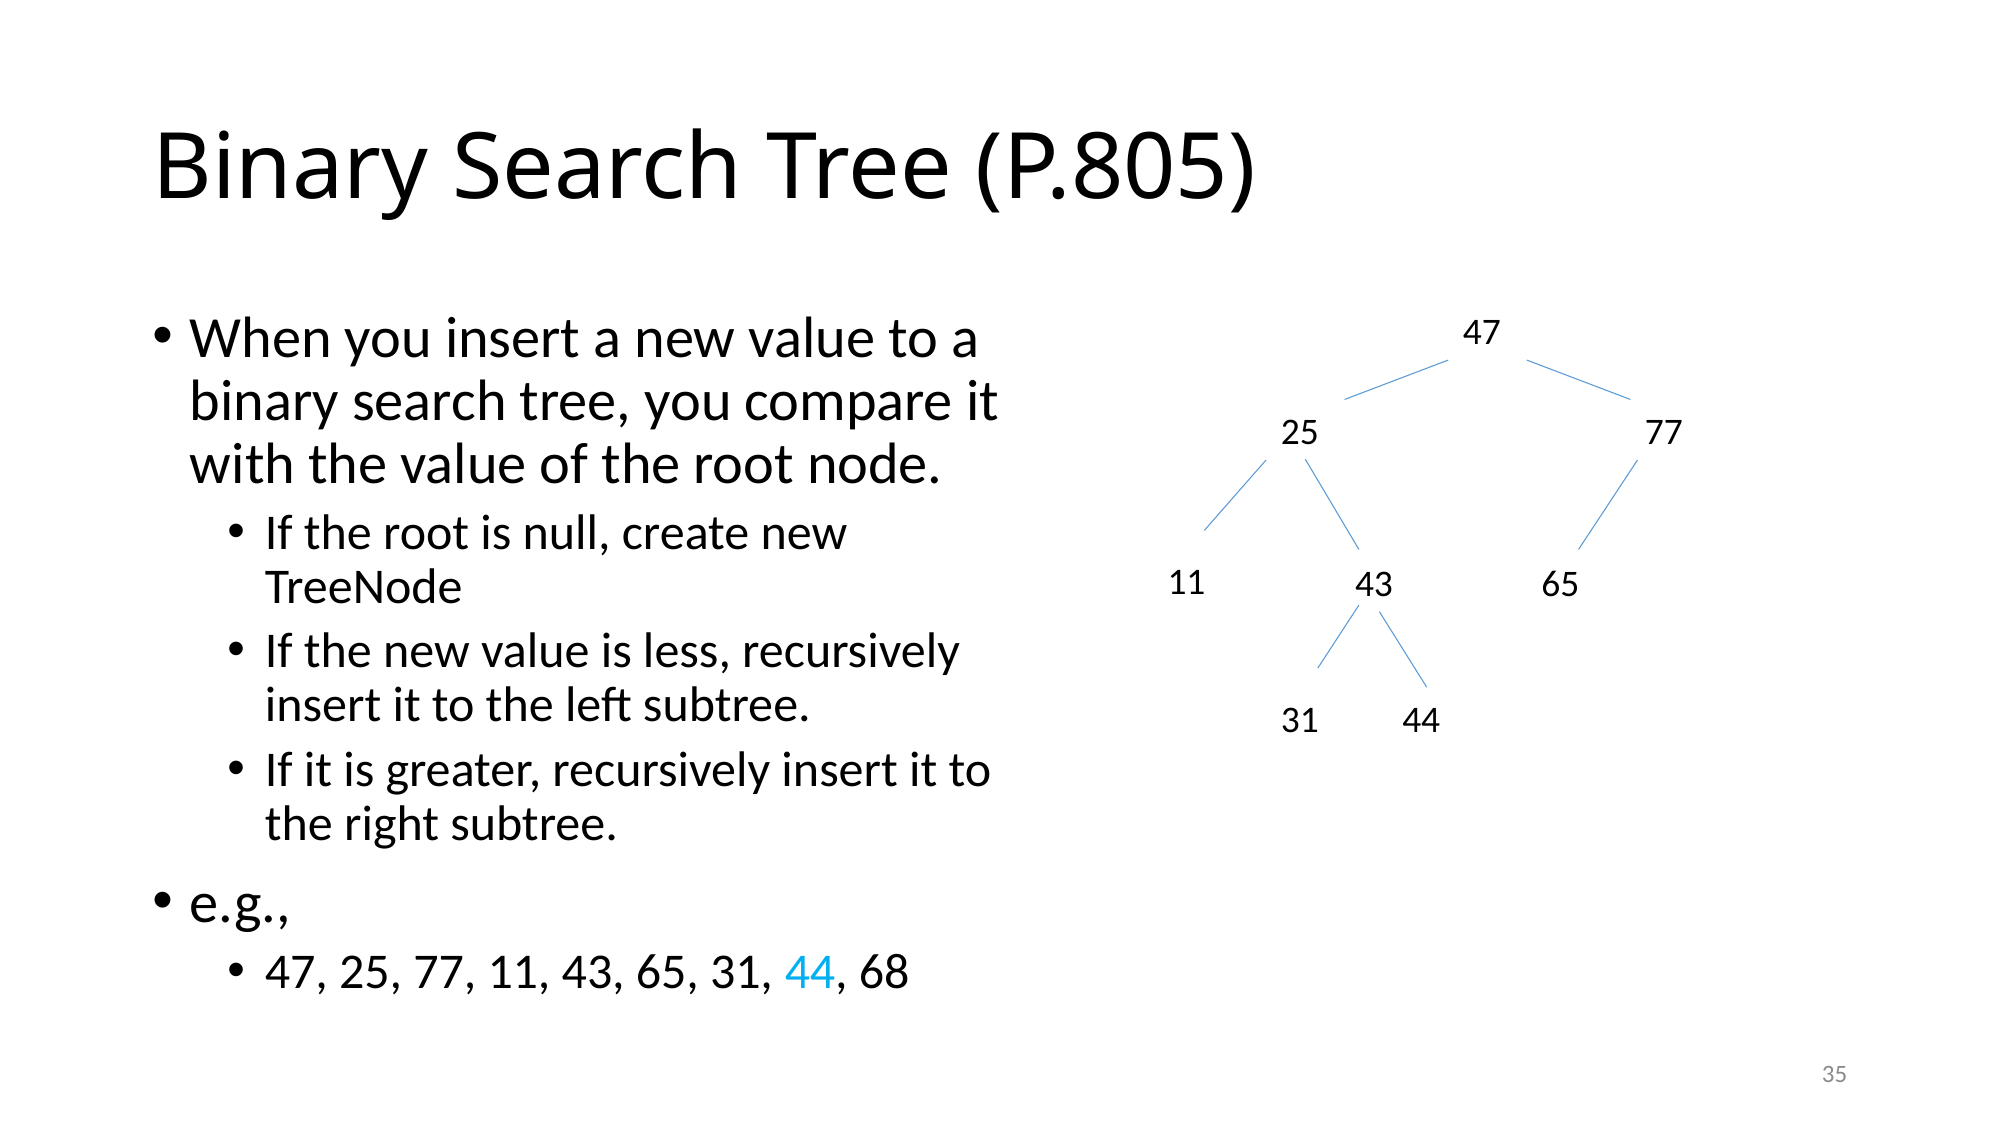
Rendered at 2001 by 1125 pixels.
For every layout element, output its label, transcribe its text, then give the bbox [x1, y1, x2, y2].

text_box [1526, 360, 1631, 400]
text_box 77 [1630, 399, 1709, 460]
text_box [1317, 605, 1359, 669]
text_box 65 [1526, 551, 1606, 612]
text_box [1305, 459, 1359, 550]
text_box 43 [1340, 551, 1419, 612]
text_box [1379, 612, 1427, 688]
text_box 47 [1448, 299, 1527, 360]
title Binary Search Tree (P.805) [137, 59, 1863, 278]
text_box 44 [1387, 687, 1466, 747]
text_box 11 [1152, 549, 1232, 610]
slide_number 35 [1412, 1042, 1863, 1103]
text_box 31 [1266, 687, 1345, 747]
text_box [1204, 459, 1267, 531]
list When you insert a new value to a binary search tree, you compare it with the value of the root node. If the root is null, create new TreeNode If the new value is less, recursively insert it to the left subtree. If it is greater, recursively insert it to the right subtree. e.g., 47, 25, 77, 11, 43, 65, 31, 44, 68 [137, 299, 1040, 1014]
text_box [1344, 360, 1449, 400]
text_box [1578, 459, 1638, 550]
text_box 25 [1266, 399, 1345, 460]
